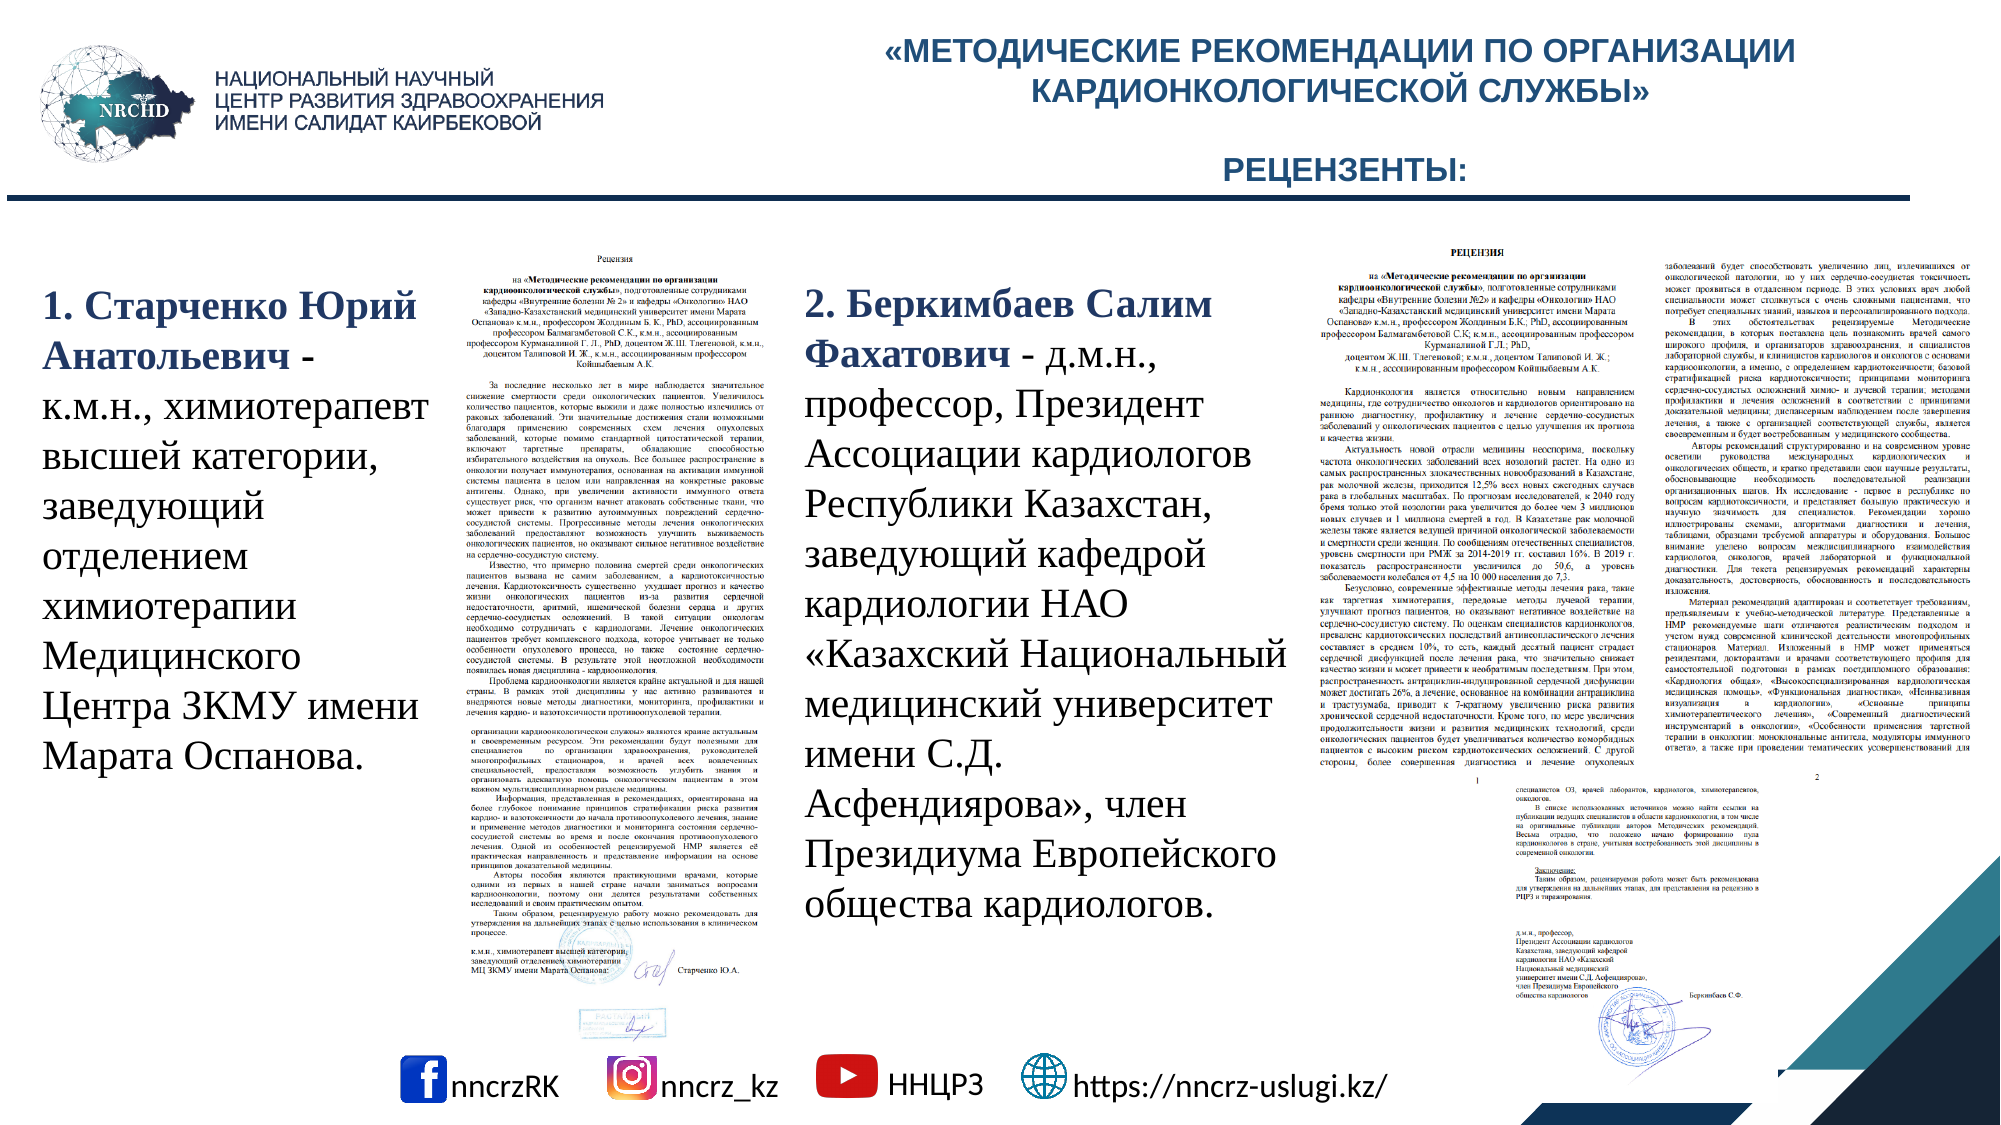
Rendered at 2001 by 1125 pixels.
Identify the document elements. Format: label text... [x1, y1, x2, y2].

picture [398, 1053, 449, 1105]
text_box «МЕТОДИЧЕСКИЕ РЕКОМЕНДАЦИИ ПО ОРГАНИЗАЦИИ КАРДИОНКОЛОГИЧЕСКОЙ СЛУЖБЫ» РЕЦЕНЗЕНТЫ: [733, 21, 1948, 192]
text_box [0, 192, 2000, 1125]
picture [1021, 1052, 1039, 1069]
picture [1057, 1079, 1064, 1087]
picture [604, 1056, 661, 1103]
picture [1025, 1066, 1032, 1074]
picture [11, 15, 642, 193]
picture [1057, 1066, 1064, 1074]
picture [1021, 1084, 1034, 1099]
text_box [1294, 216, 1991, 1103]
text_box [434, 230, 789, 1056]
picture [1025, 1079, 1032, 1087]
picture [816, 1045, 878, 1107]
picture [1049, 1052, 1067, 1066]
picture [1054, 1086, 1067, 1099]
